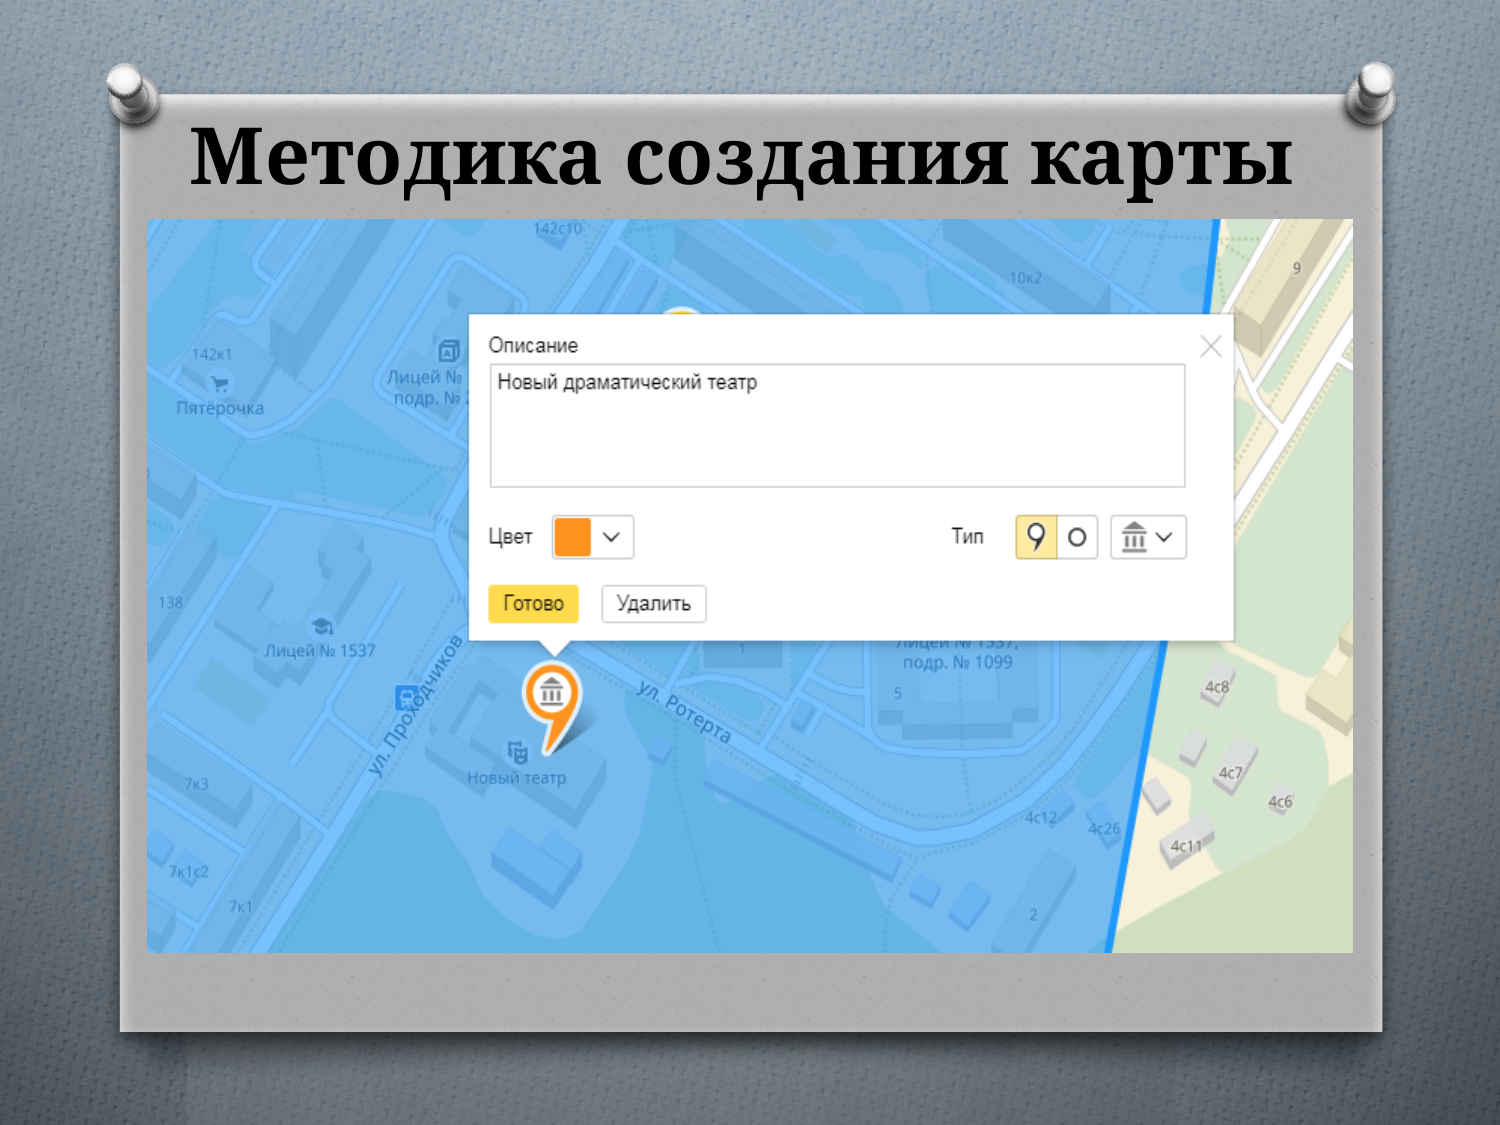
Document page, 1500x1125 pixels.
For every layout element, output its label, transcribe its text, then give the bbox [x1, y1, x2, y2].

picture [75, 29, 171, 153]
title Методика создания карты [171, 54, 1314, 219]
picture [1317, 35, 1439, 156]
picture [147, 219, 1353, 953]
